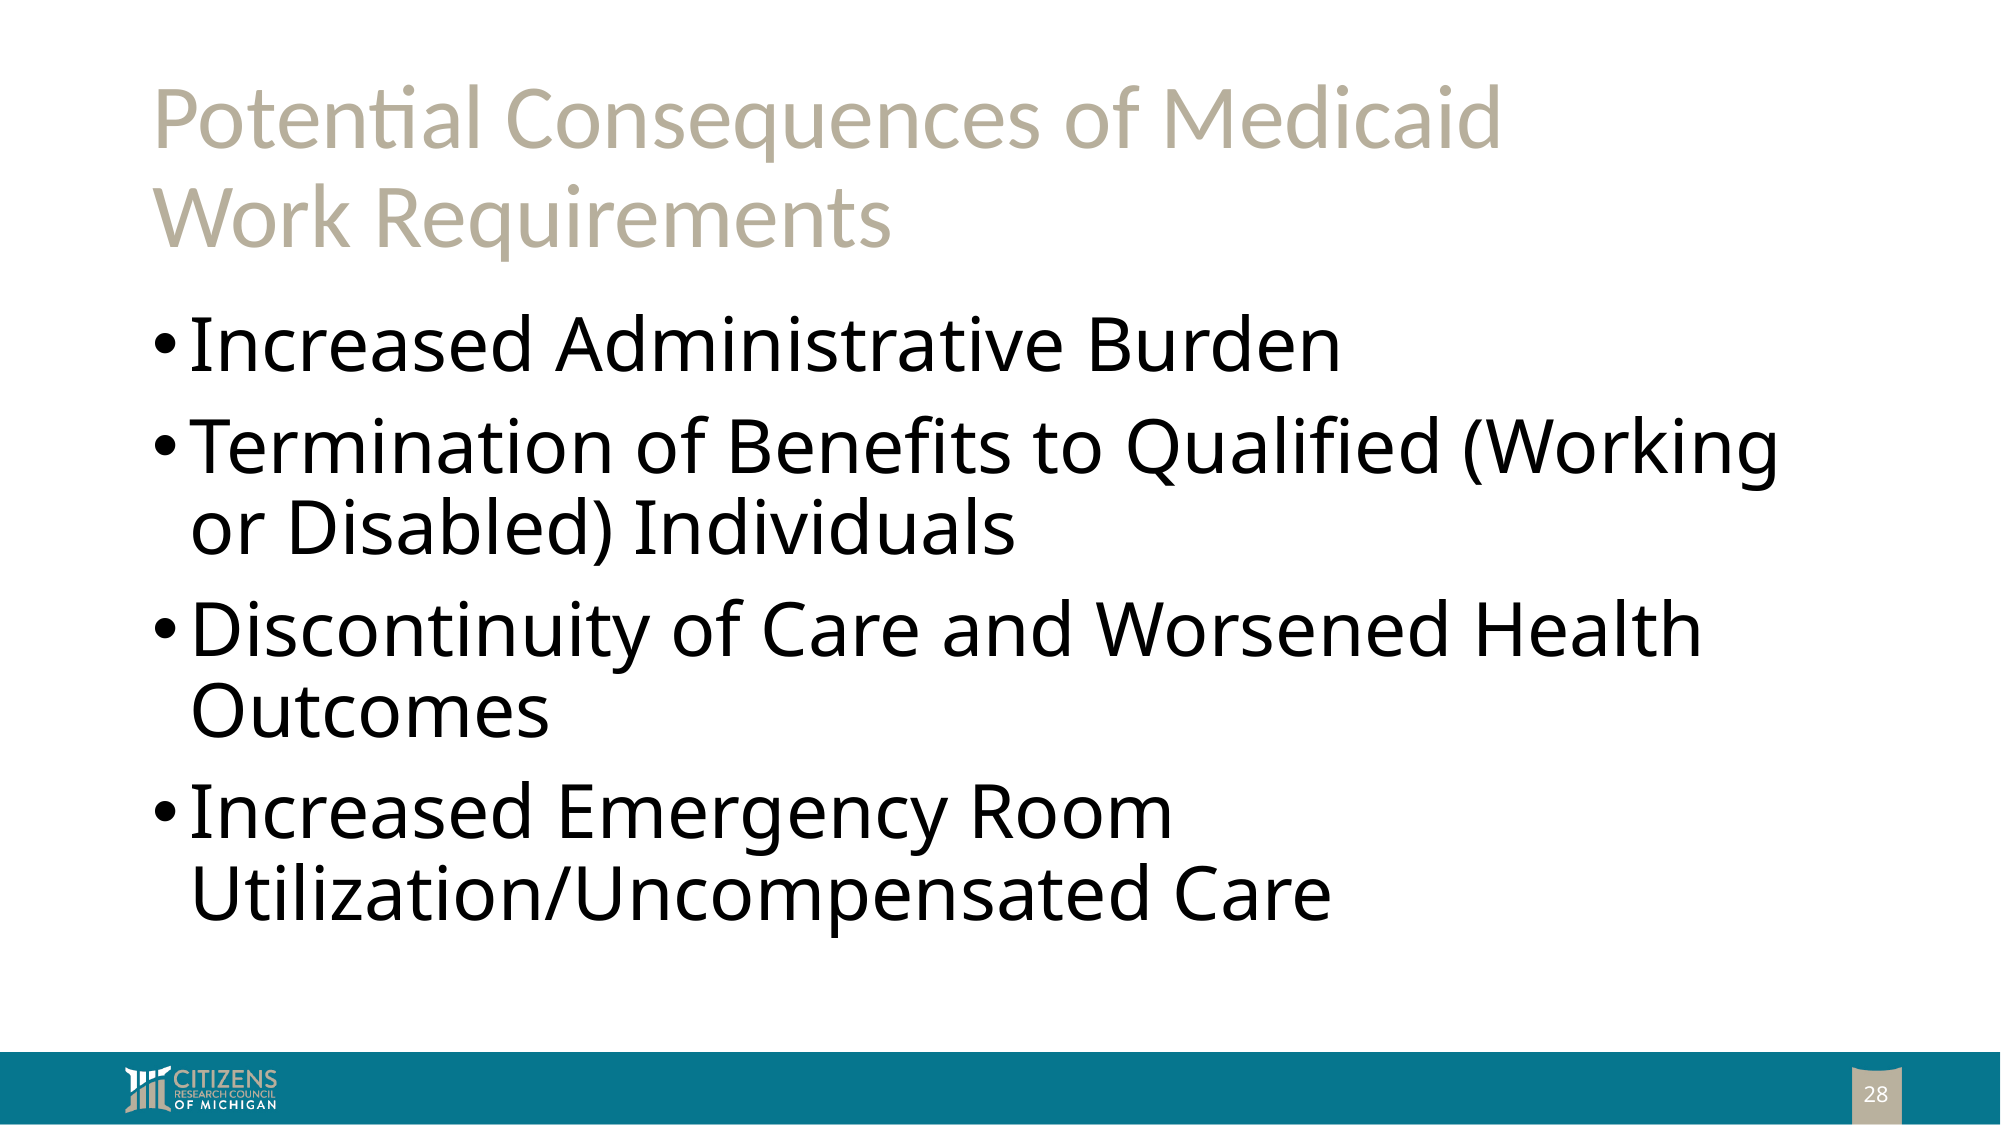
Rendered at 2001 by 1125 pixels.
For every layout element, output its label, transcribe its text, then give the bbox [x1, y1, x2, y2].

list Increased Administrative Burden Termination of Benefits to Qualified (Working or Disabled) Individuals Discontinuity of Care and Worsened Health Outcomes Increased Emergency Room Utilization/Uncompensated Care [137, 299, 1863, 1014]
picture [0, 0, 2001, 1125]
slide_number 28 [1842, 1065, 1910, 1125]
title Potential Consequences of Medicaid Work Requirements [137, 59, 1863, 278]
